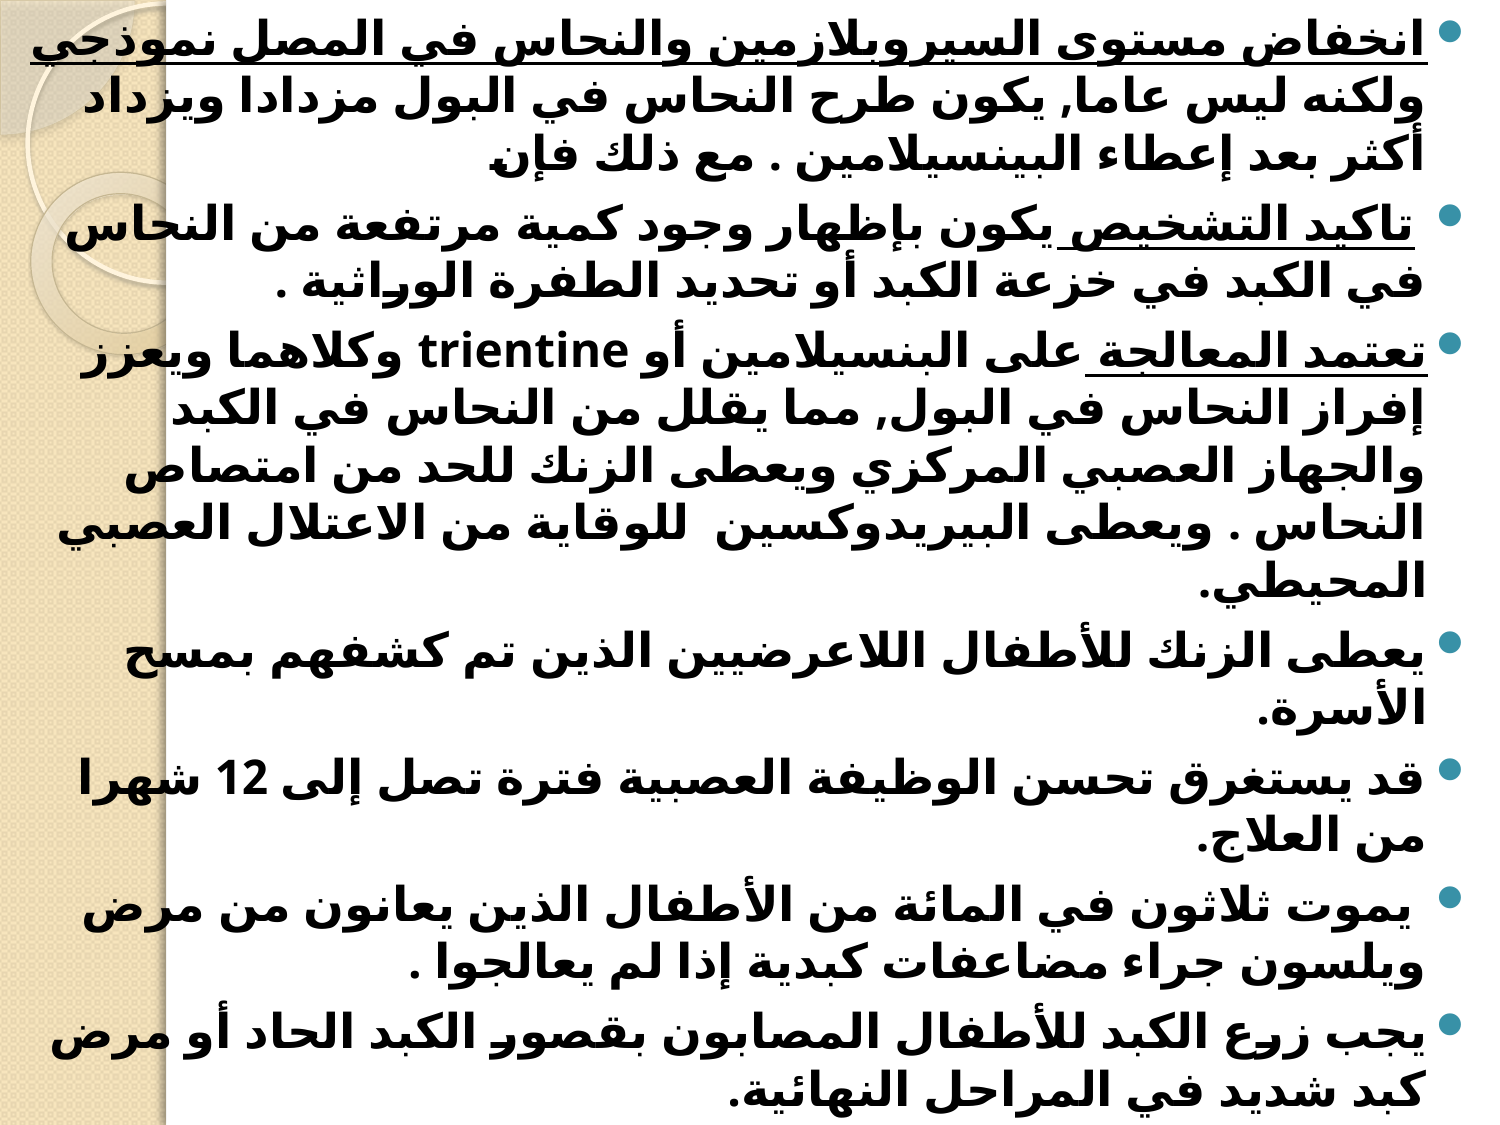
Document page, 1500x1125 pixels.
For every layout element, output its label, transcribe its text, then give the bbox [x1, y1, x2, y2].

list انخفاض مستوى السيروبلازمين والنحاس في المصل نموذجي ولكنه ليس عاما, يكون طرح النحاس في البول مزدادا ويزداد أكثر بعد إعطاء البينسيلامين . مع ذلك فإن تاكيد التشخيص يكون بإظهار وجود كمية مرتفعة من النحاس في الكبد في خزعة الكبد أو تحديد الطفرة الوراثية . تعتمد المعالجة على البنسيلامين أو trientine وكلاهما ويعزز إفراز النحاس في البول, مما يقلل من النحاس في الكبد والجهاز العصبي المركزي ويعطى الزنك للحد من امتصاص النحاس . ويعطى البيريدوكسين للوقاية من الاعتلال العصبي المحيطي. يعطى الزنك للأطفال اللاعرضيين الذين تم كشفهم بمسح الأسرة. قد يستغرق تحسن الوظيفة العصبية فترة تصل إلى 12 شهرا من العلاج. يموت ثلاثون في المائة من الأطفال الذين يعانون من مرض ويلسون جراء مضاعفات كبدية إذا لم يعالجوا . يجب زرع الكبد للأطفال المصابون بقصور الكبد الحاد أو مرض كبد شديد في المراحل النهائية. [0, 0, 1500, 1125]
